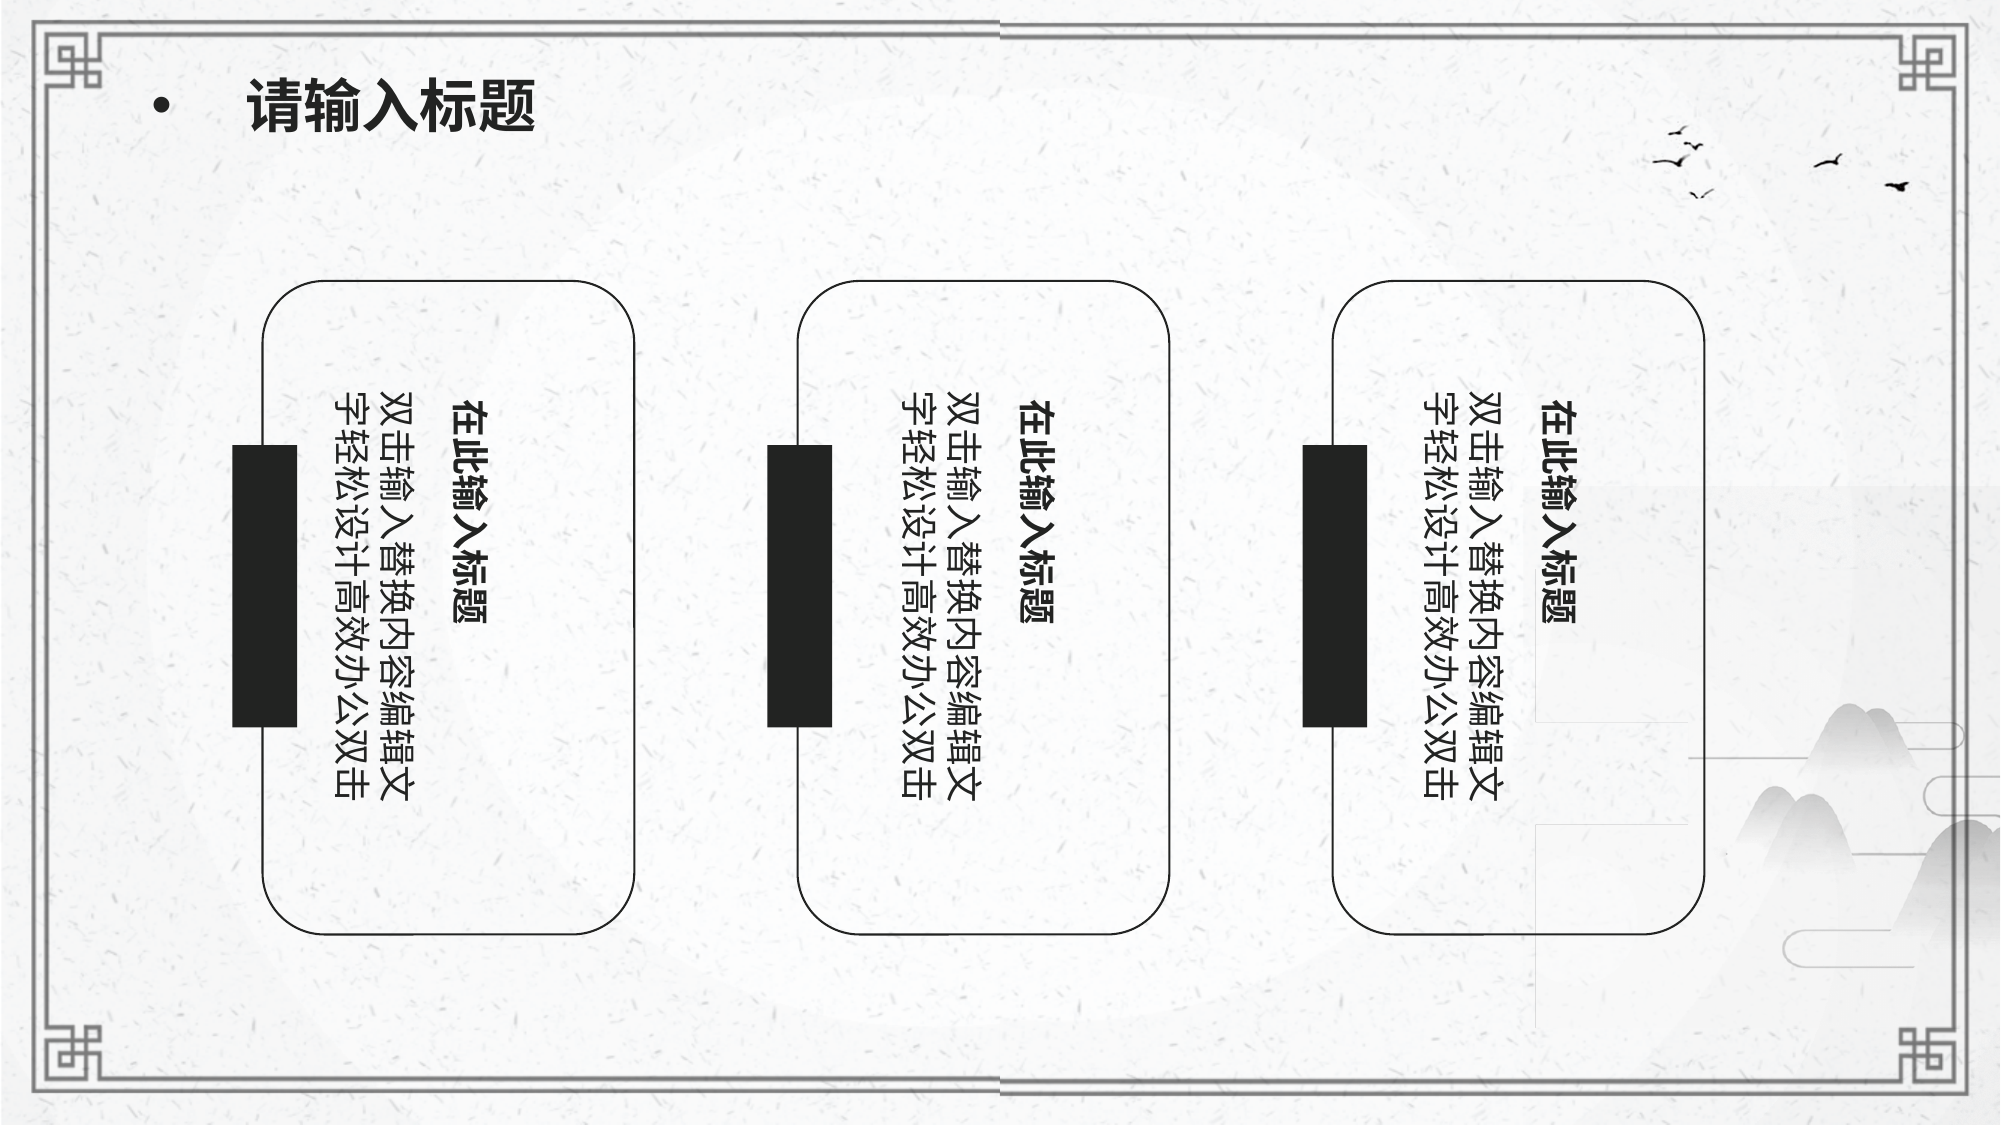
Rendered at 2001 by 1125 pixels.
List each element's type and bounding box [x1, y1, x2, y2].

text_box [232, 280, 1705, 935]
text_box [0, 0, 2000, 1125]
picture [1544, 104, 1918, 297]
